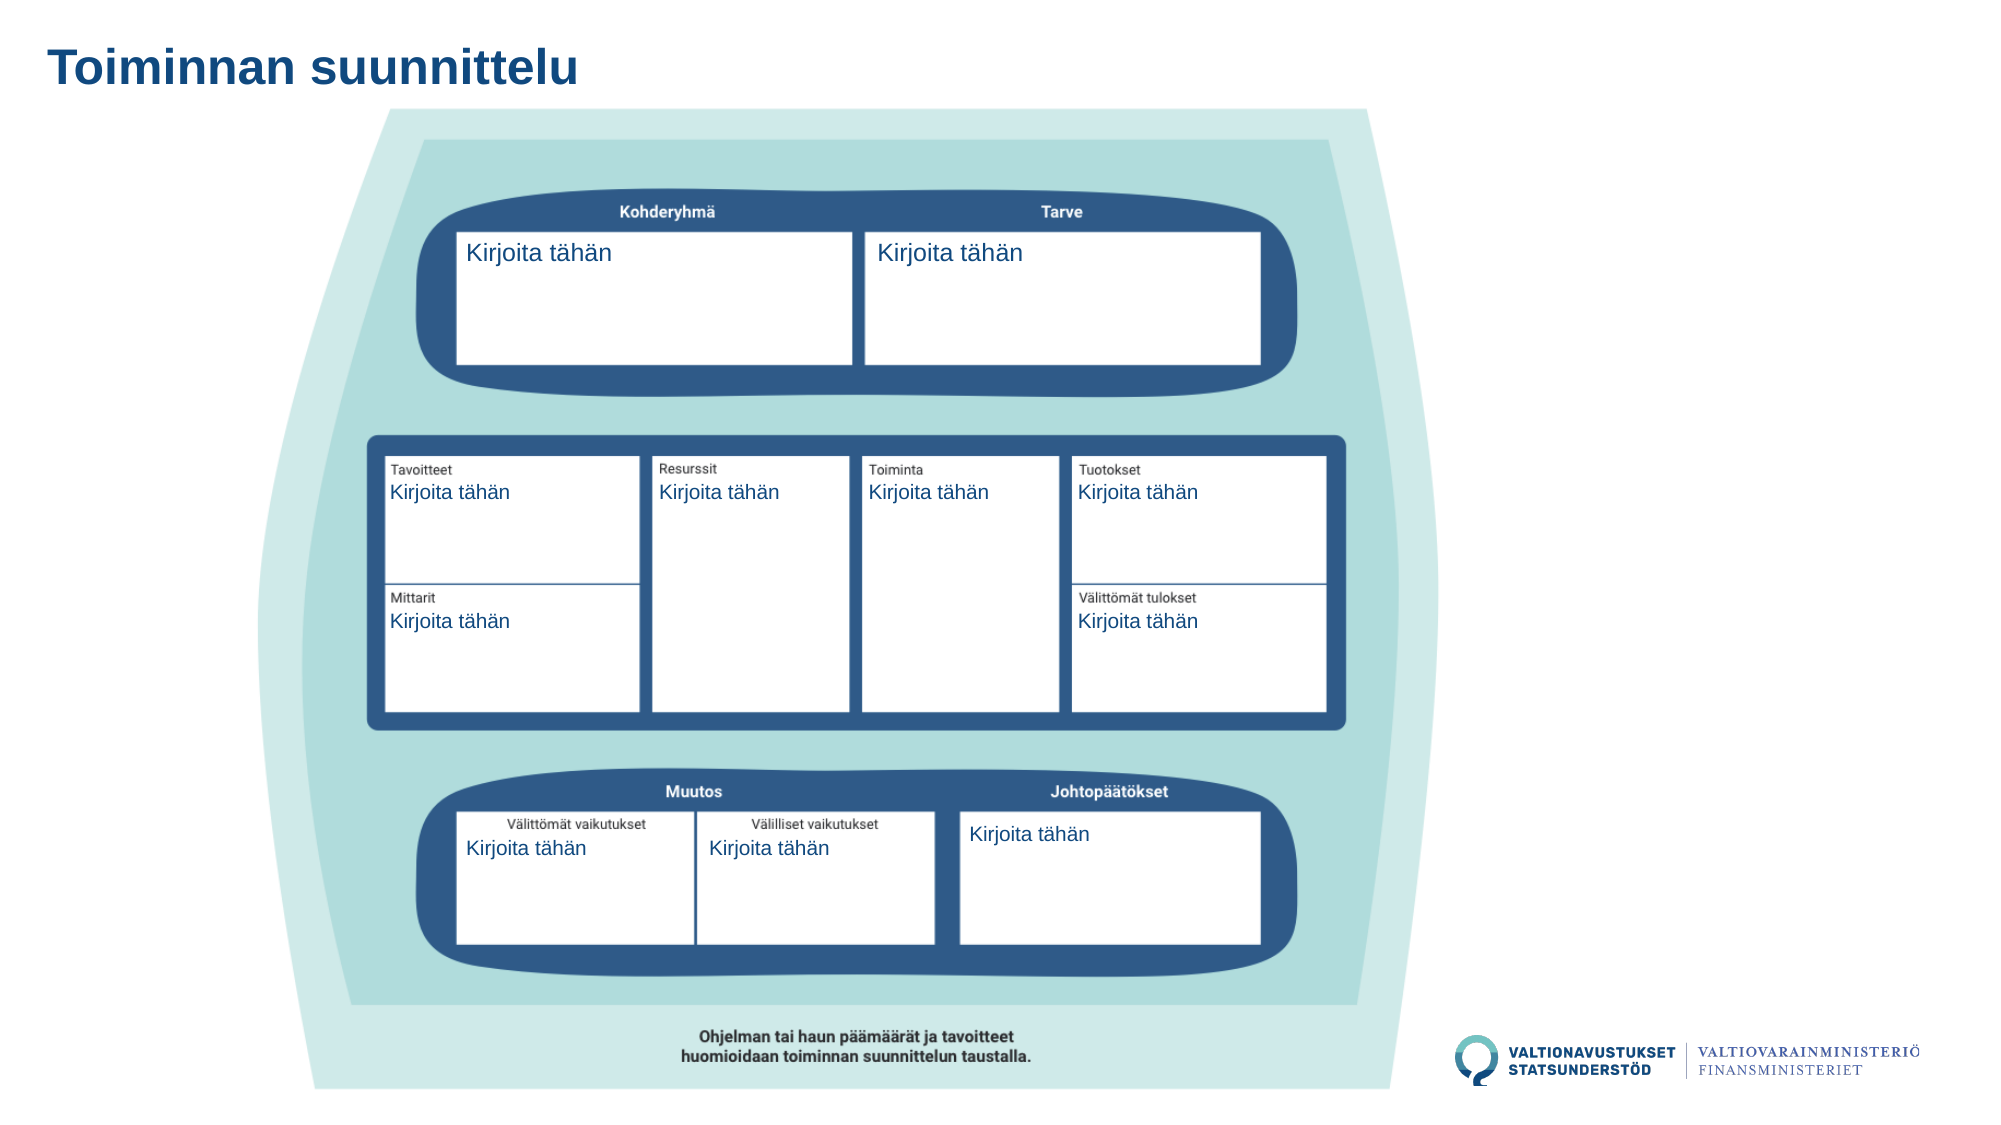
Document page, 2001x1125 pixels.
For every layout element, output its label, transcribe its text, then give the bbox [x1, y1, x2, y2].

text_box Toiminnan suunnittelu [47, 34, 580, 95]
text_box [235, 94, 1449, 1097]
